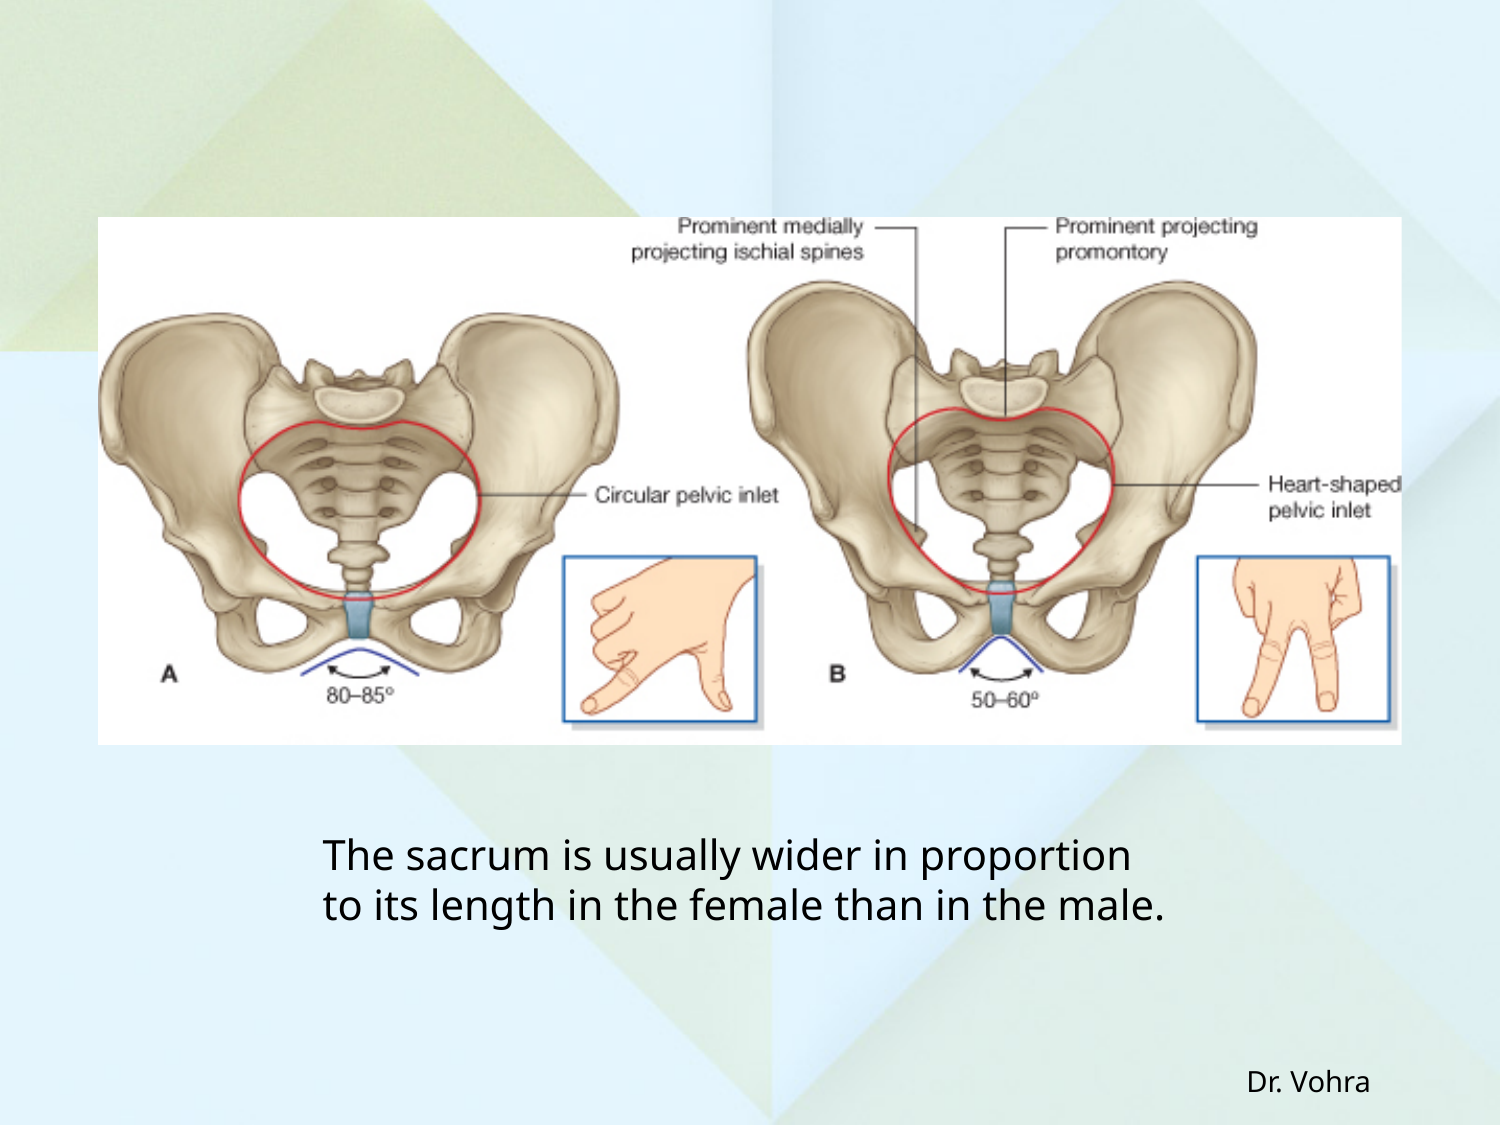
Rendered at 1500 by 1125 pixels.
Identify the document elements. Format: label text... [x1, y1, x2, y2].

list The sacrum is usually wider in proportion to its length in the female than in the male. [307, 820, 1186, 937]
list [97, 216, 1402, 745]
footer Dr. Vohra [910, 1055, 1387, 1107]
picture [0, 0, 1500, 1125]
